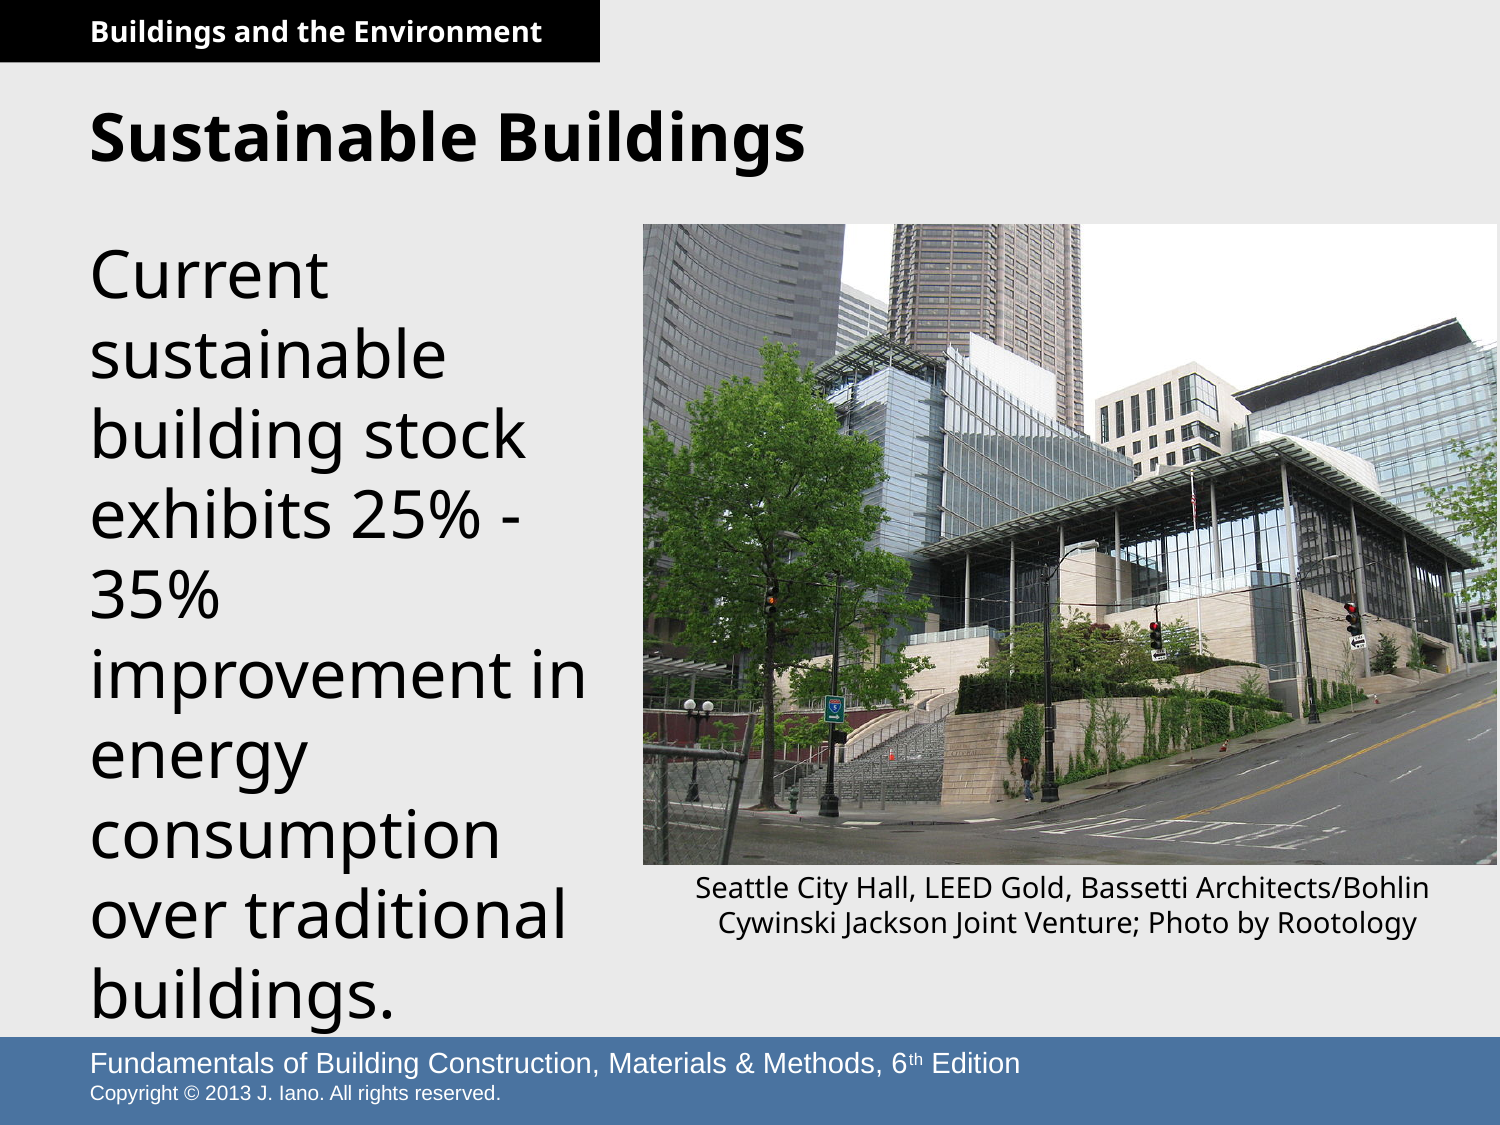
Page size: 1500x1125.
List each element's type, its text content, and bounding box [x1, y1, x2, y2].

list Current sustainable building stock exhibits 25% - 35% improvement in energy consumption over traditional buildings. [75, 224, 644, 1048]
picture [0, 1037, 1500, 1125]
picture [642, 224, 1497, 866]
text_box Seattle City Hall, LEED Gold, Bassetti Architects/Bohlin Cywinski Jackson Joint Venture; Photo by Rootology [680, 874, 1448, 948]
title Sustainable Buildings [75, 87, 1425, 184]
